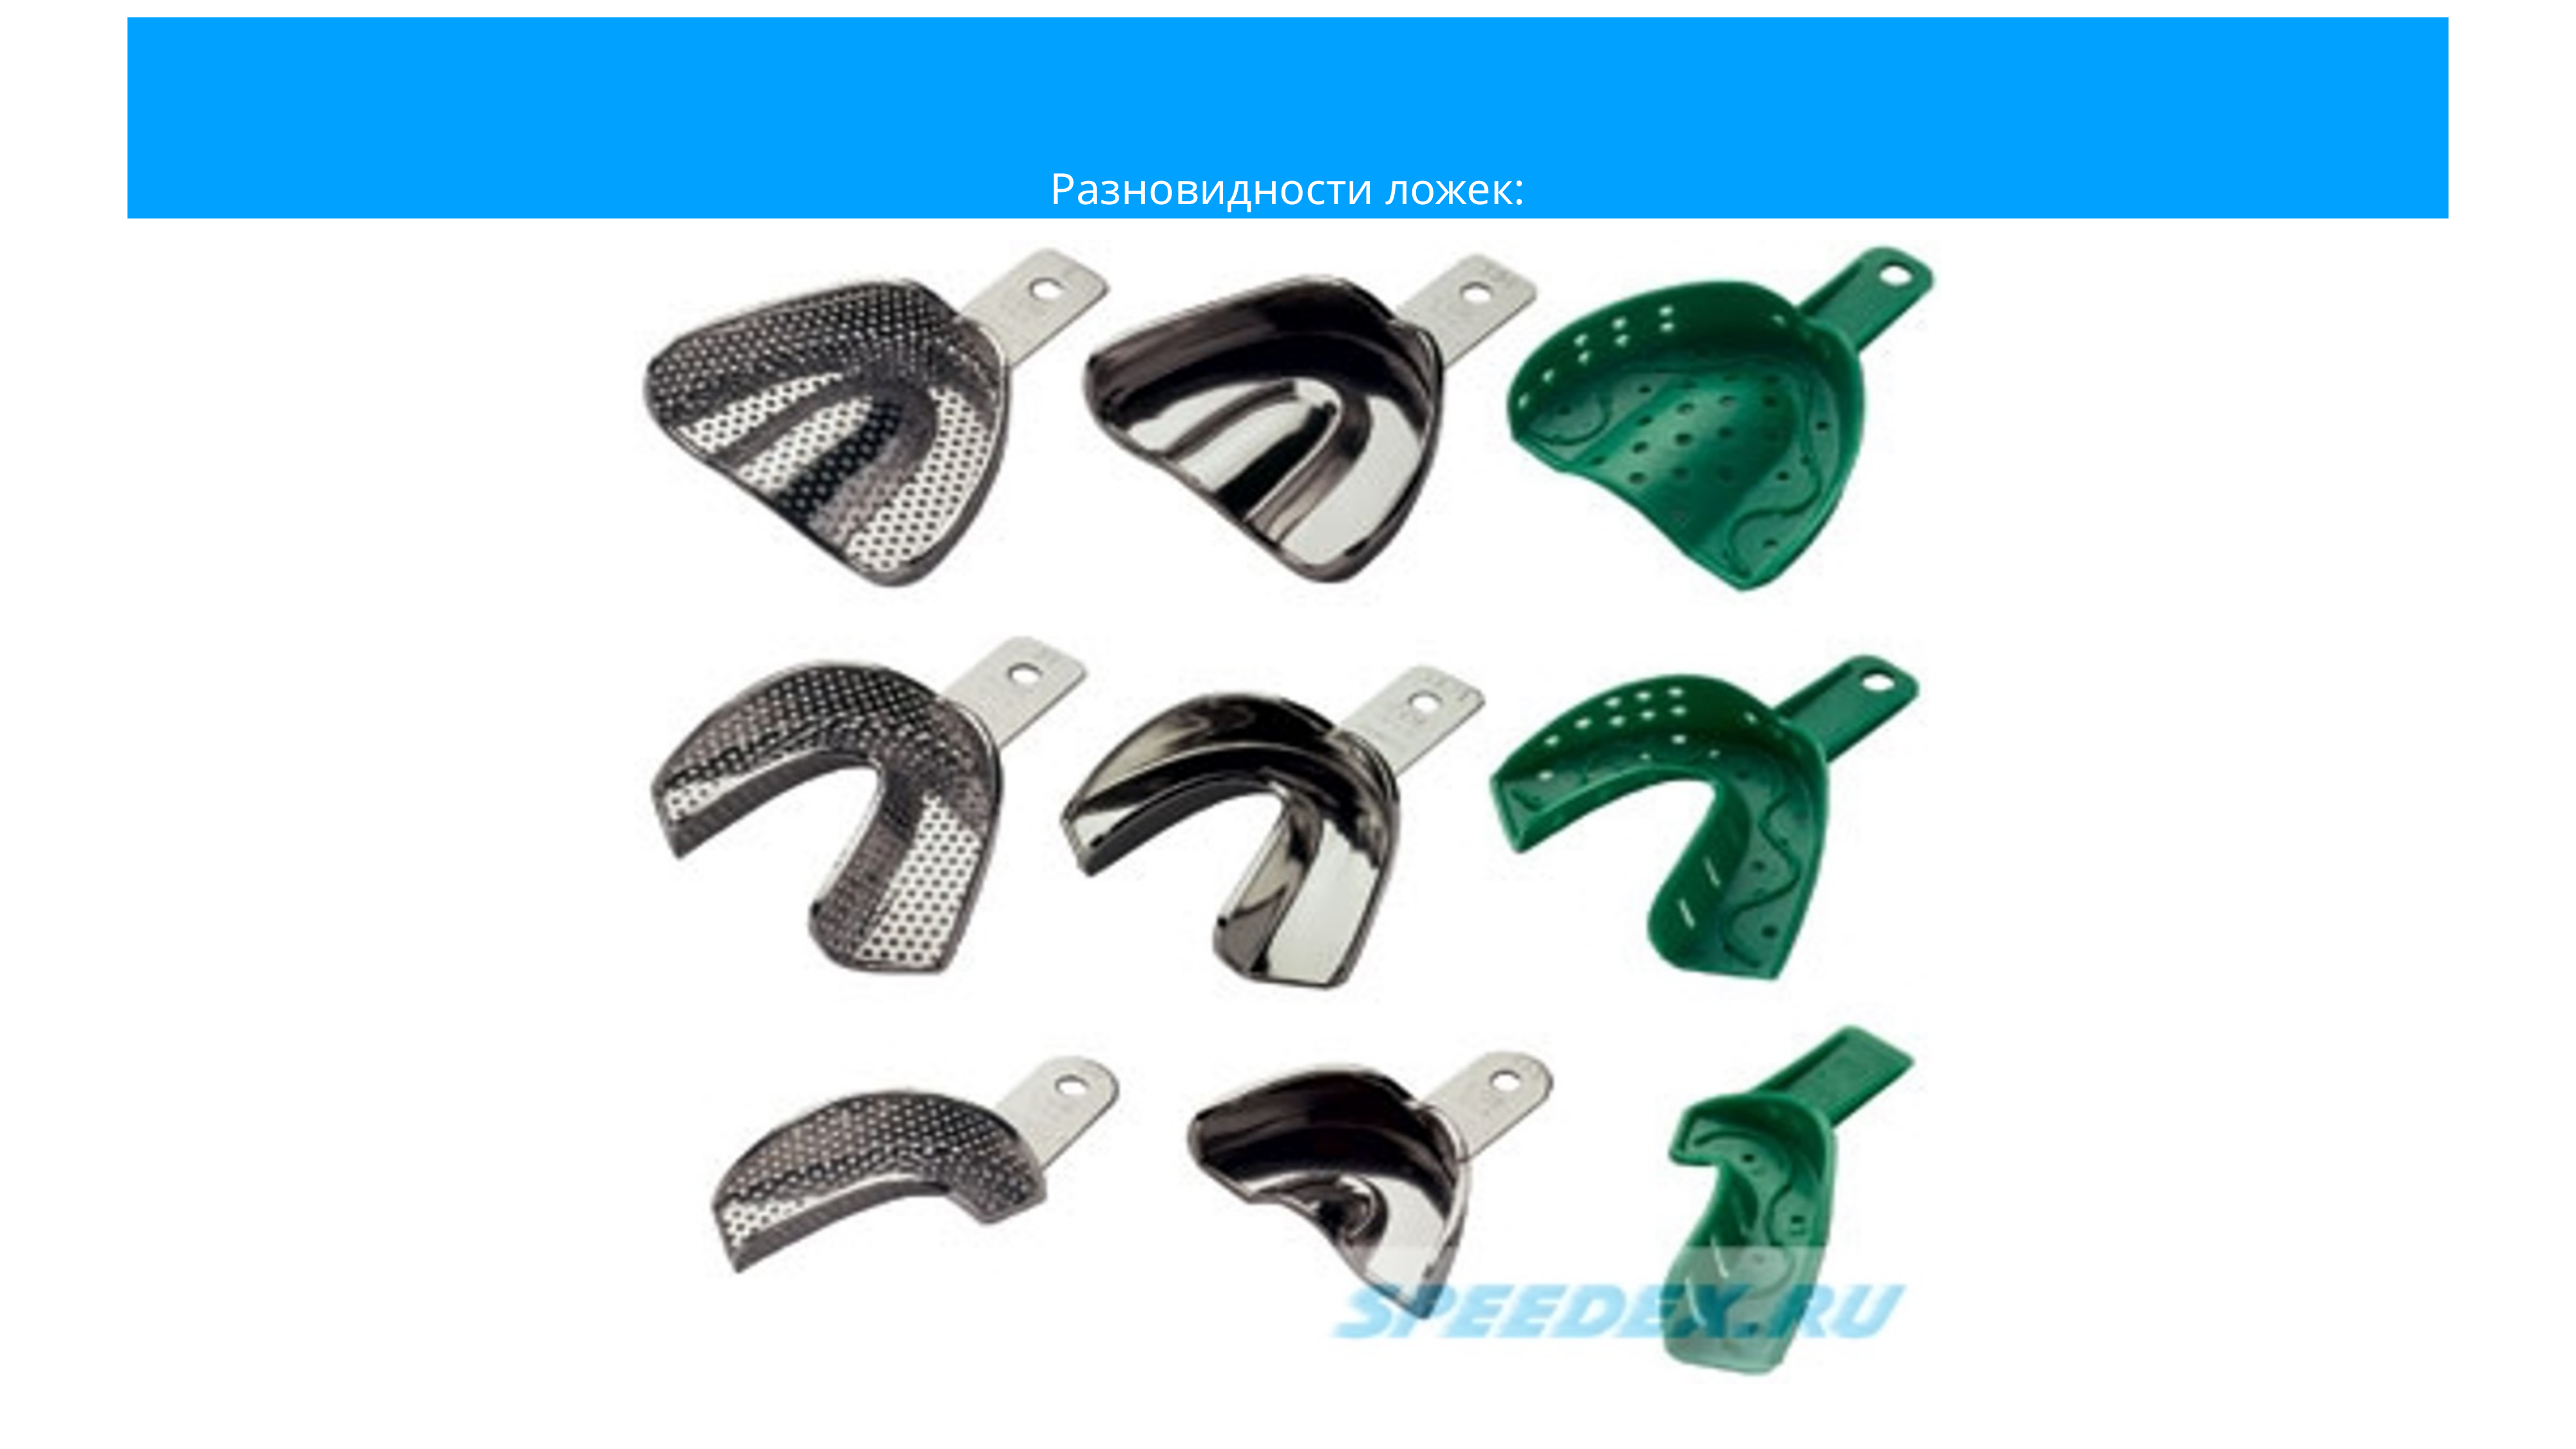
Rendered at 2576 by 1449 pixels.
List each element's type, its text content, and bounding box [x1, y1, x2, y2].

picture [634, 240, 1942, 1385]
title Разновидности ложек: [127, 17, 2449, 219]
